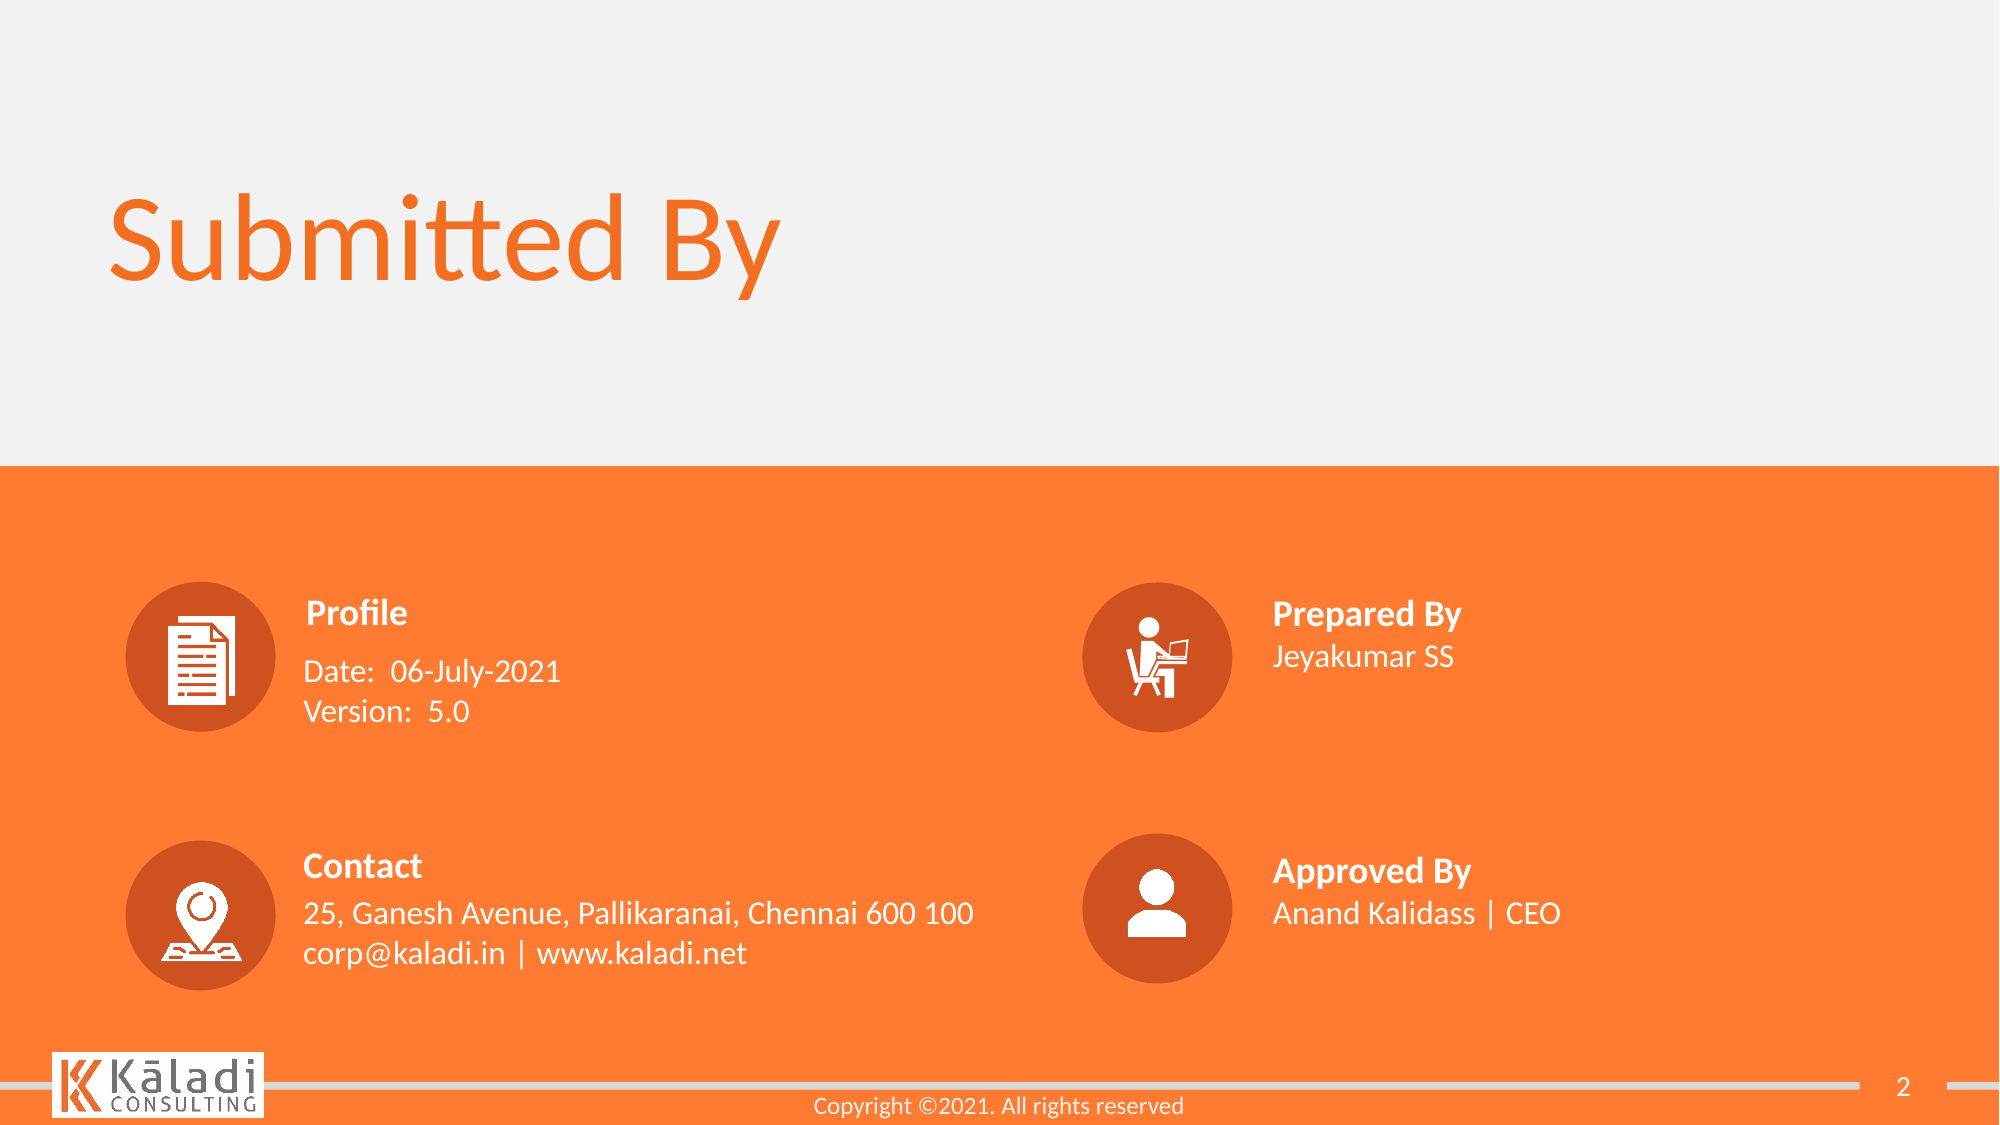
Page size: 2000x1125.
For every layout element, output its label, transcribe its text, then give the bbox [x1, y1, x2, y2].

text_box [1082, 833, 2000, 984]
slide_number 2 [1862, 1055, 1945, 1115]
picture [52, 1052, 264, 1118]
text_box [1082, 581, 2000, 733]
text_box [0, 0, 2000, 467]
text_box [125, 580, 612, 824]
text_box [125, 834, 1757, 991]
text_box Submitted By [92, 147, 1871, 313]
